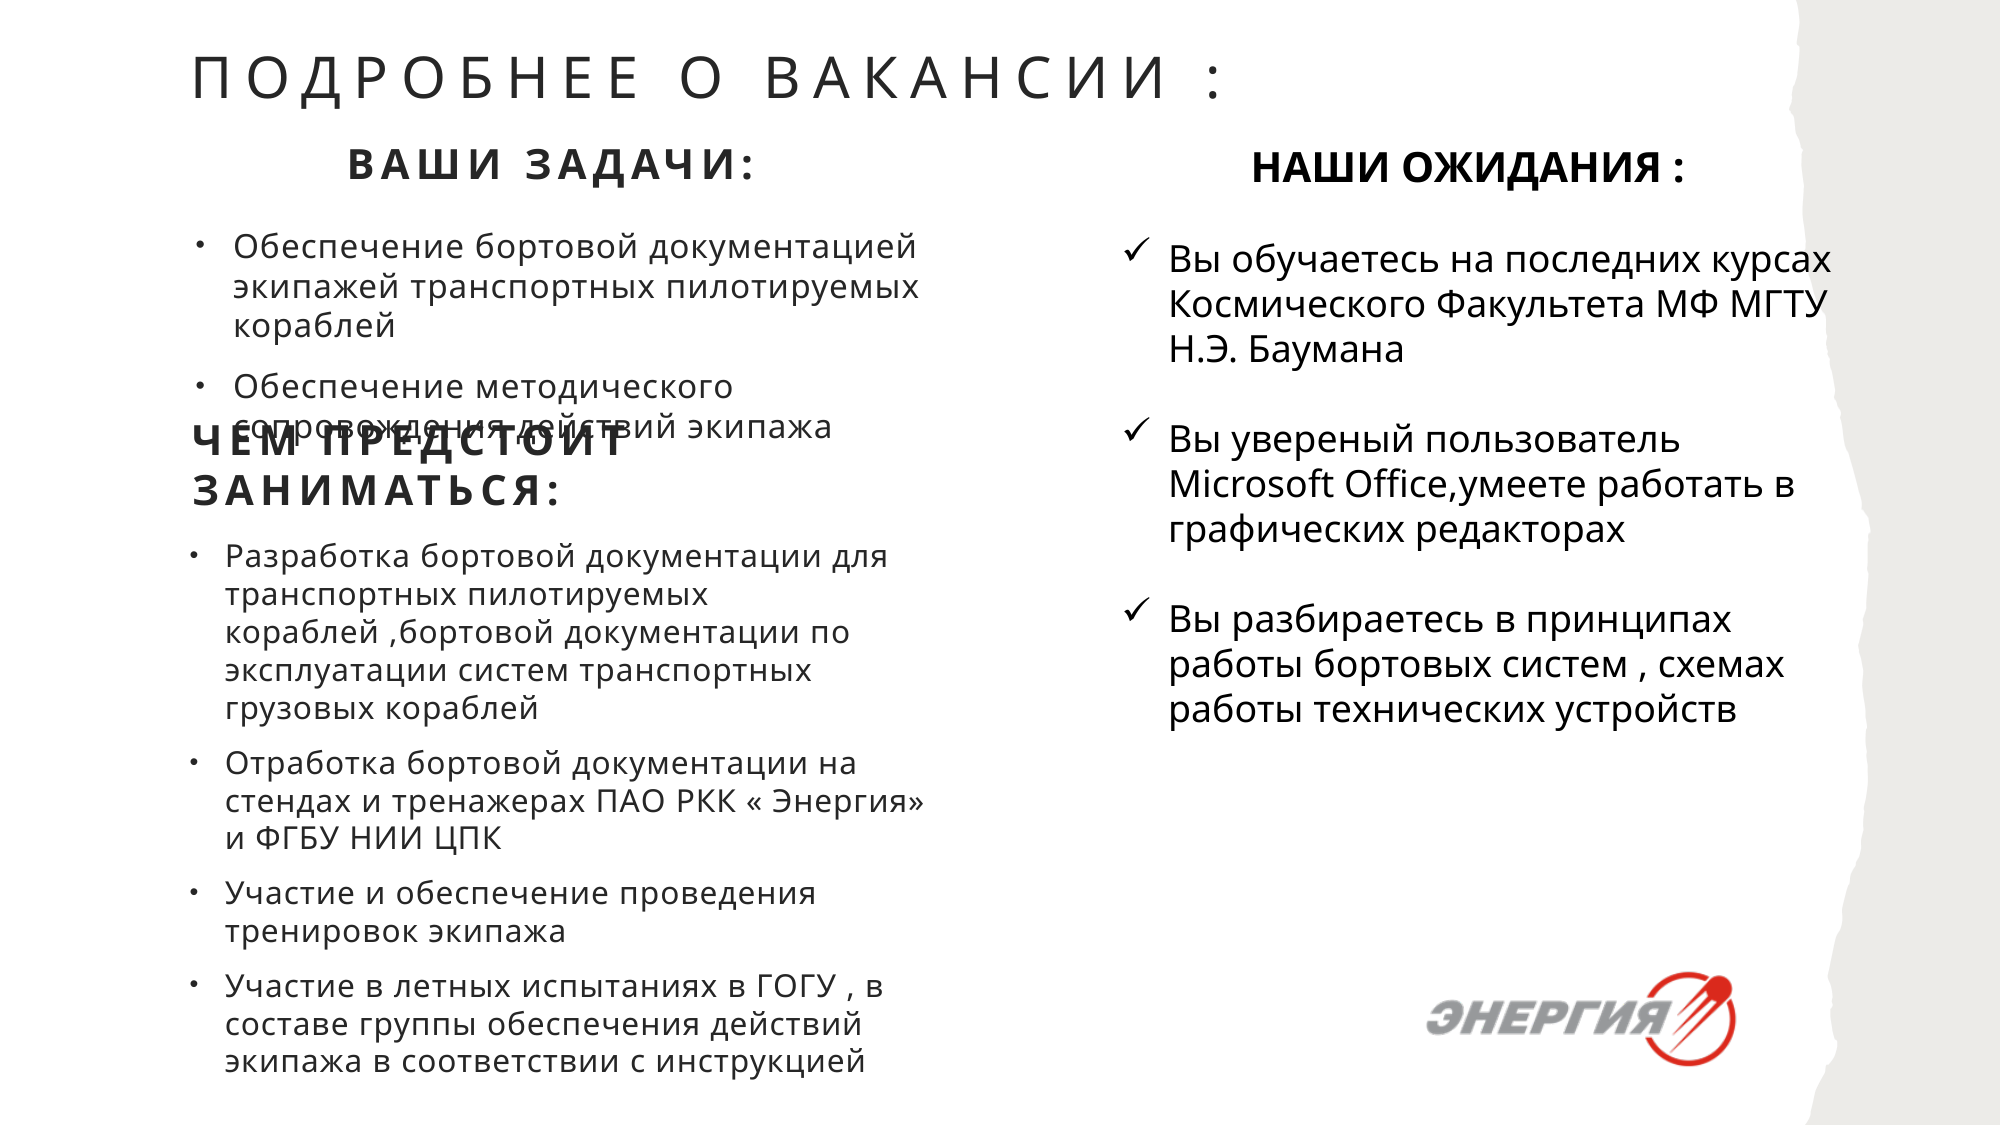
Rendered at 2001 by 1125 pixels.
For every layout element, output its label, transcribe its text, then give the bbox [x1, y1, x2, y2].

text_box НАШИ ОЖИДАНИЯ : [1105, 133, 1831, 198]
list Чем предстоит заниматься: [176, 440, 1000, 522]
list Ваши задачи: [212, 127, 888, 196]
list Обеспечение бортовой документацией экипажей транспортных пилотируемых кораблей Обеспечение методического сопровождения действий экипажа [180, 217, 975, 420]
text_box Вы обучаетесь на последних курсах Космического Факультета МФ МГТУ Н.Э. Баумана Вы увереный пользователь Microsoft Office,умеете работать в графических редакторах Вы разбираетесь в принципах работы бортовых систем , схемах работы технических устройств [1106, 228, 1849, 828]
picture [1367, 0, 2000, 1125]
list Разработка бортовой документации для транспортных пилотируемых кораблей ,бортовой документации по эксплуатации систем транспортных грузовых кораблей Отработка бортовой документации на стендах и тренажерах ПАО РКК « Энергия» и ФГБУ НИИ ЦПК Участие и обеспечение проведения тренировок экипажа Участие в летных испытаниях в ГОГУ , в составе группы обеспечения действий экипажа в соответствии с инструкцией [174, 528, 971, 1090]
title Подробнее о вакансии : [175, 26, 1566, 118]
